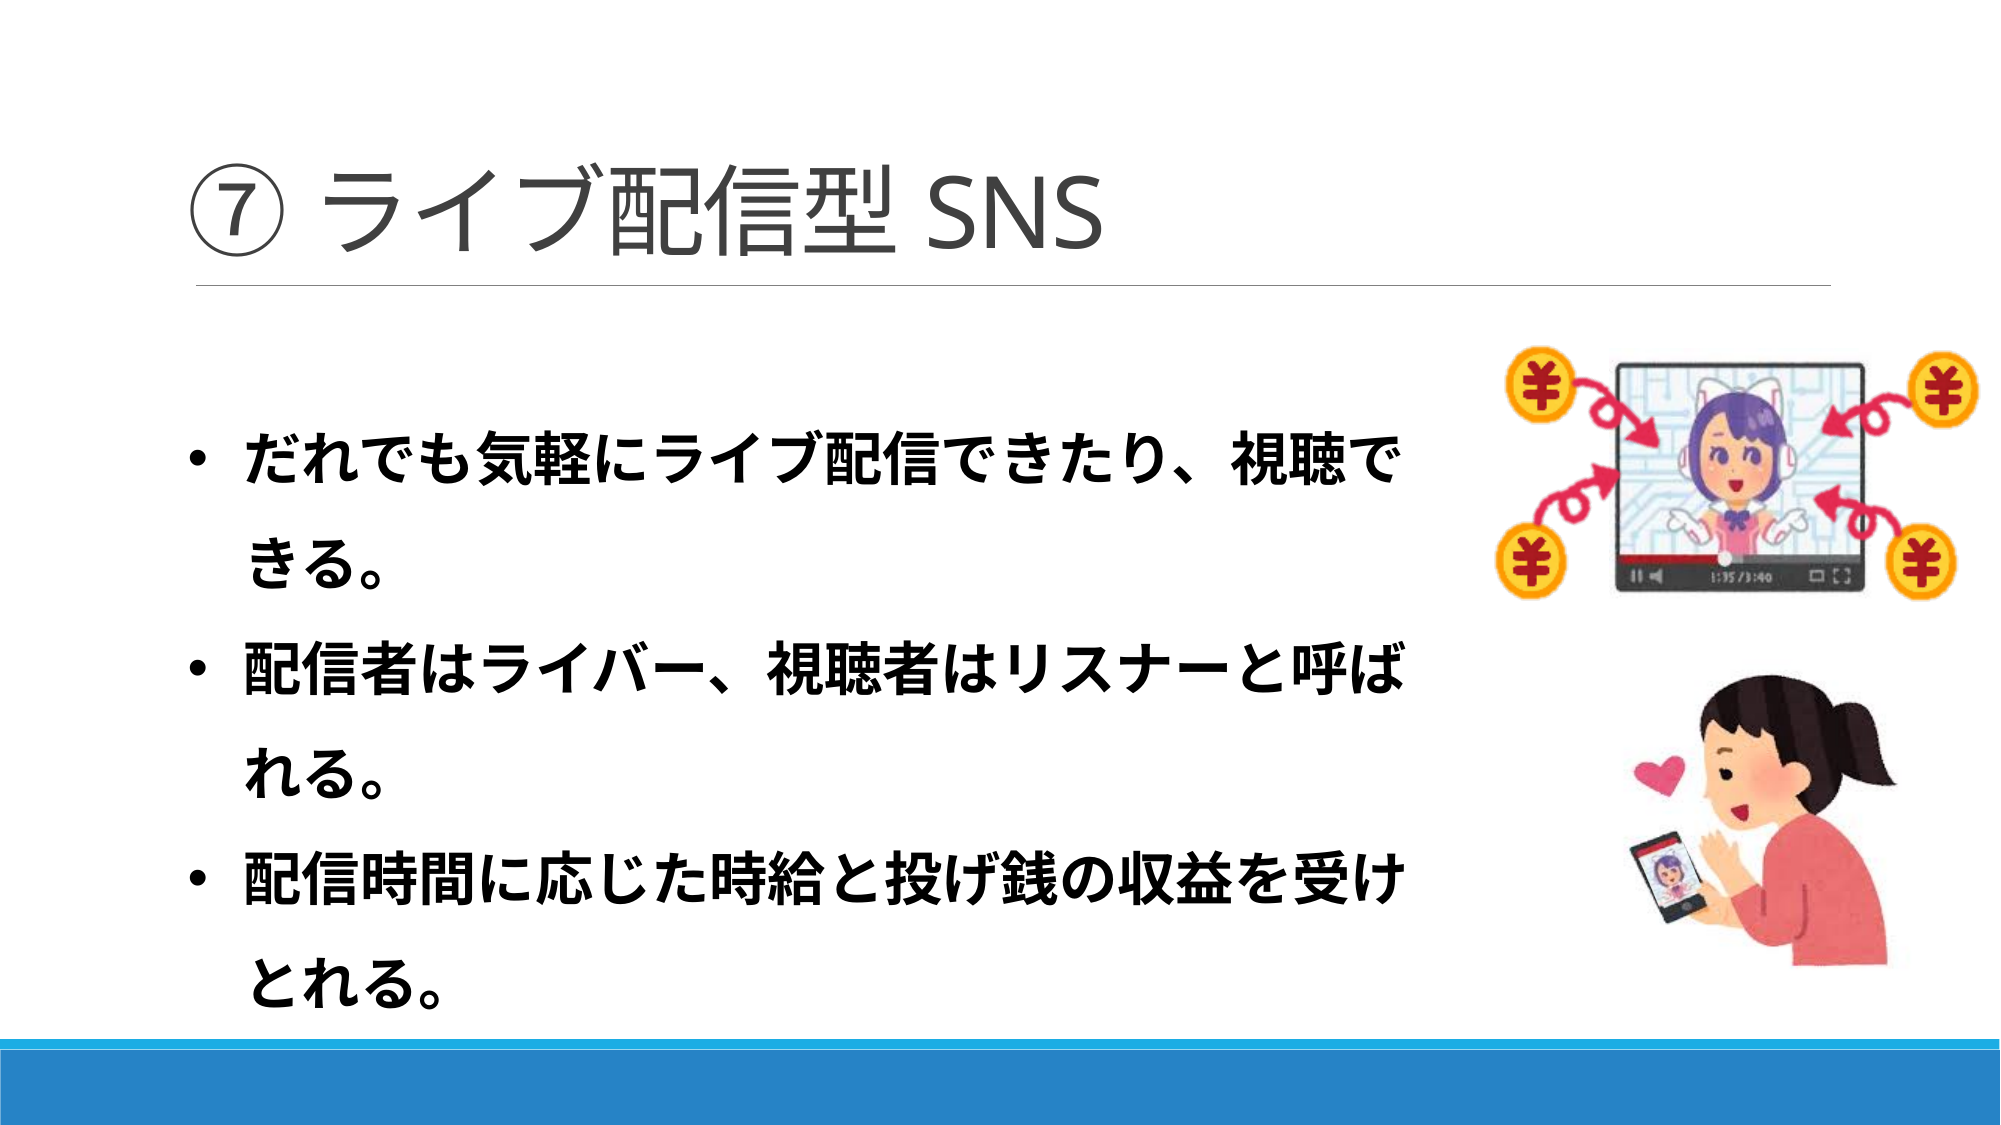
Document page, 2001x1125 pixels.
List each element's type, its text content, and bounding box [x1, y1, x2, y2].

text_box だれでも気軽にライブ配信できたり、視聴できる。 配信者はライバー、視聴者はリスナーと呼ばれる。 配信時間に応じた時給と投げ銭の収益を受けとれる。 [179, 379, 1458, 1025]
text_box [1493, 344, 1982, 612]
title ⑦ライブ配信型SNS [179, 150, 1831, 286]
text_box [1600, 659, 1919, 984]
